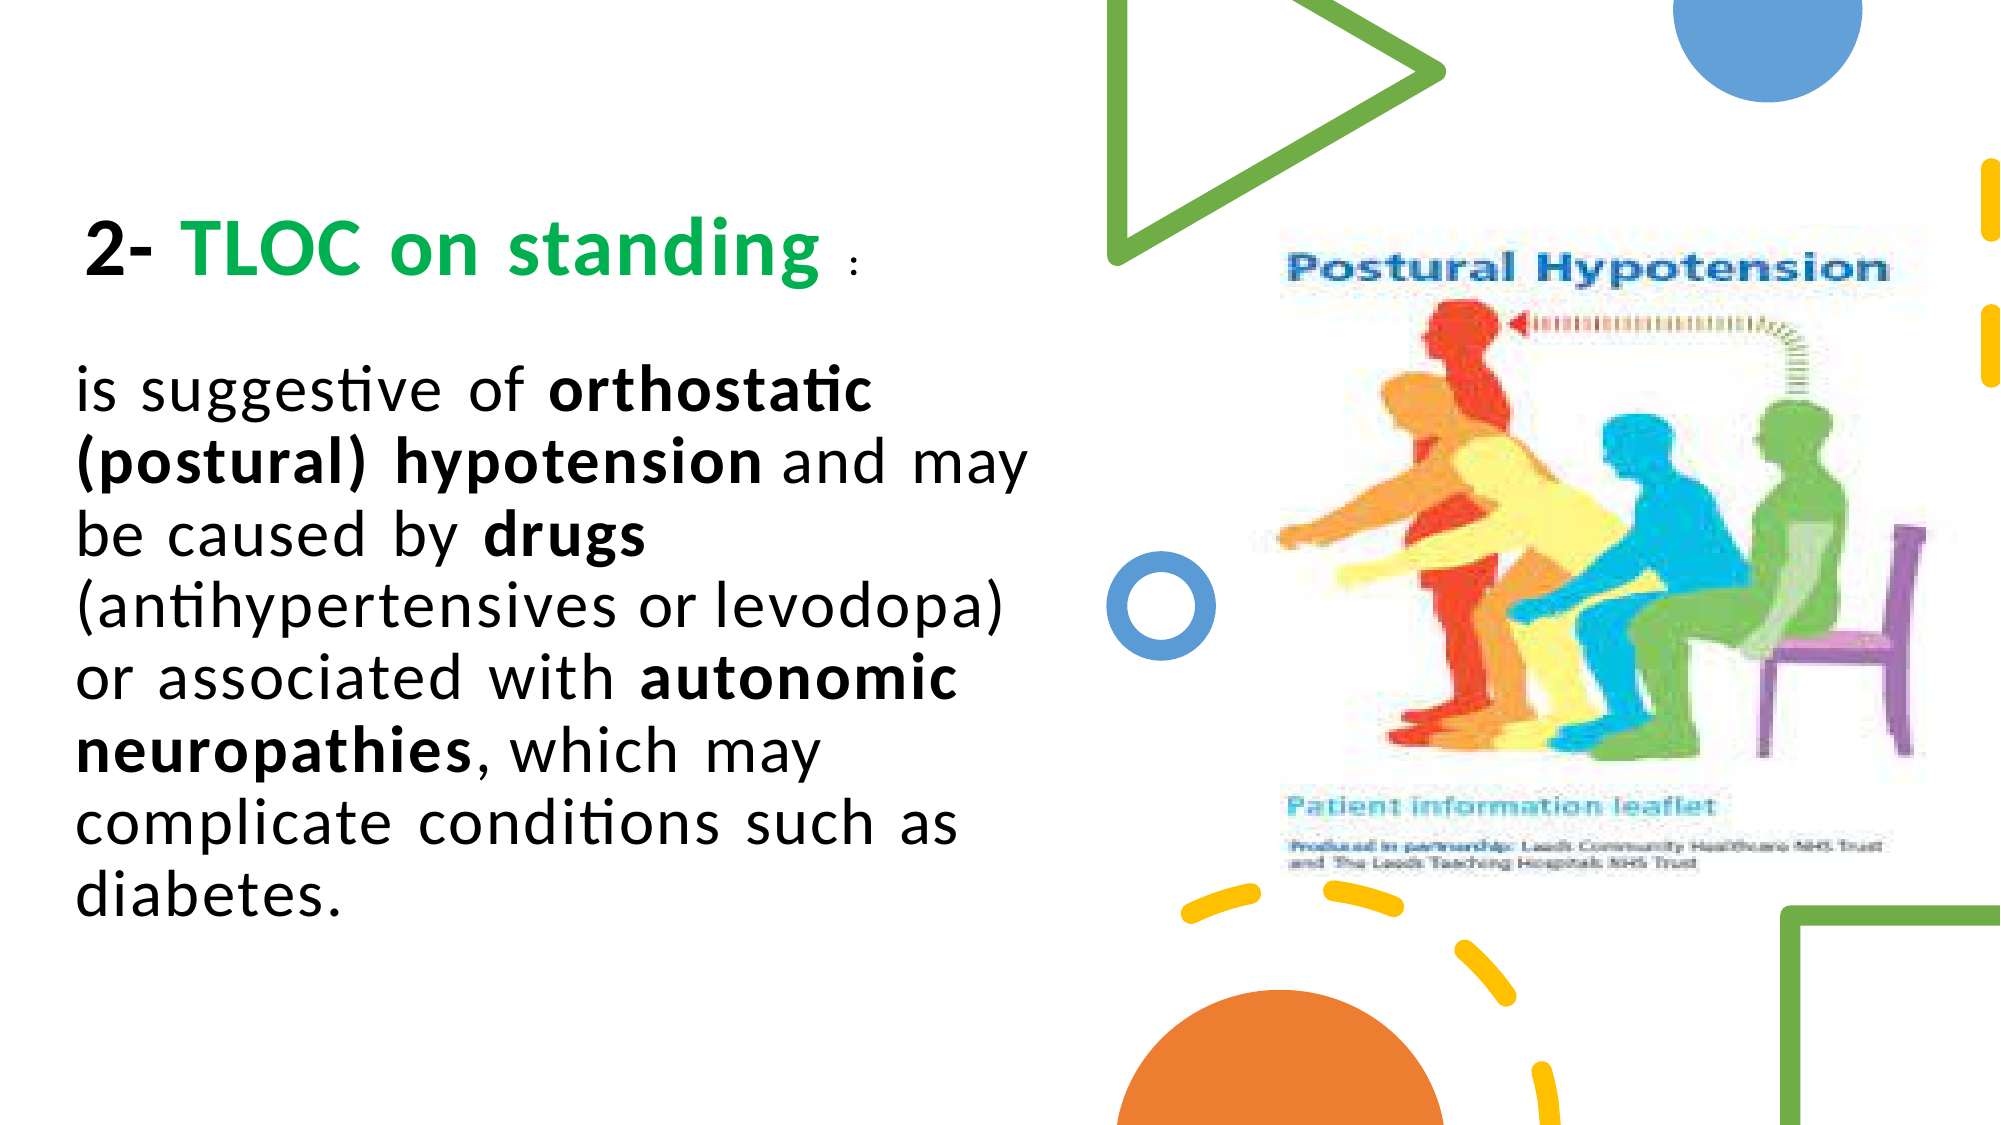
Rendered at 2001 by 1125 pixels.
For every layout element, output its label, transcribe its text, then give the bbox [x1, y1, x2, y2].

text_box [0, 0, 2000, 1125]
text_box [1115, 560, 1207, 652]
text_box [1357, 906, 1405, 918]
text_box [1671, 0, 1864, 104]
picture [1216, 224, 1983, 906]
text_box [1180, 892, 1243, 924]
text_box [1454, 939, 1517, 1007]
text_box [1107, 0, 1447, 267]
text_box [1780, 905, 2000, 1125]
text_box 2- TLOC on standing : is suggestive of orthostatic (postural) hypotension and may be caused by drugs (antihypertensives or levodopa) or associated with autonomic neuropathies, which may complicate conditions such as diabetes. [60, 196, 1106, 1105]
text_box [1115, 988, 1445, 1125]
text_box [1531, 1061, 1561, 1125]
